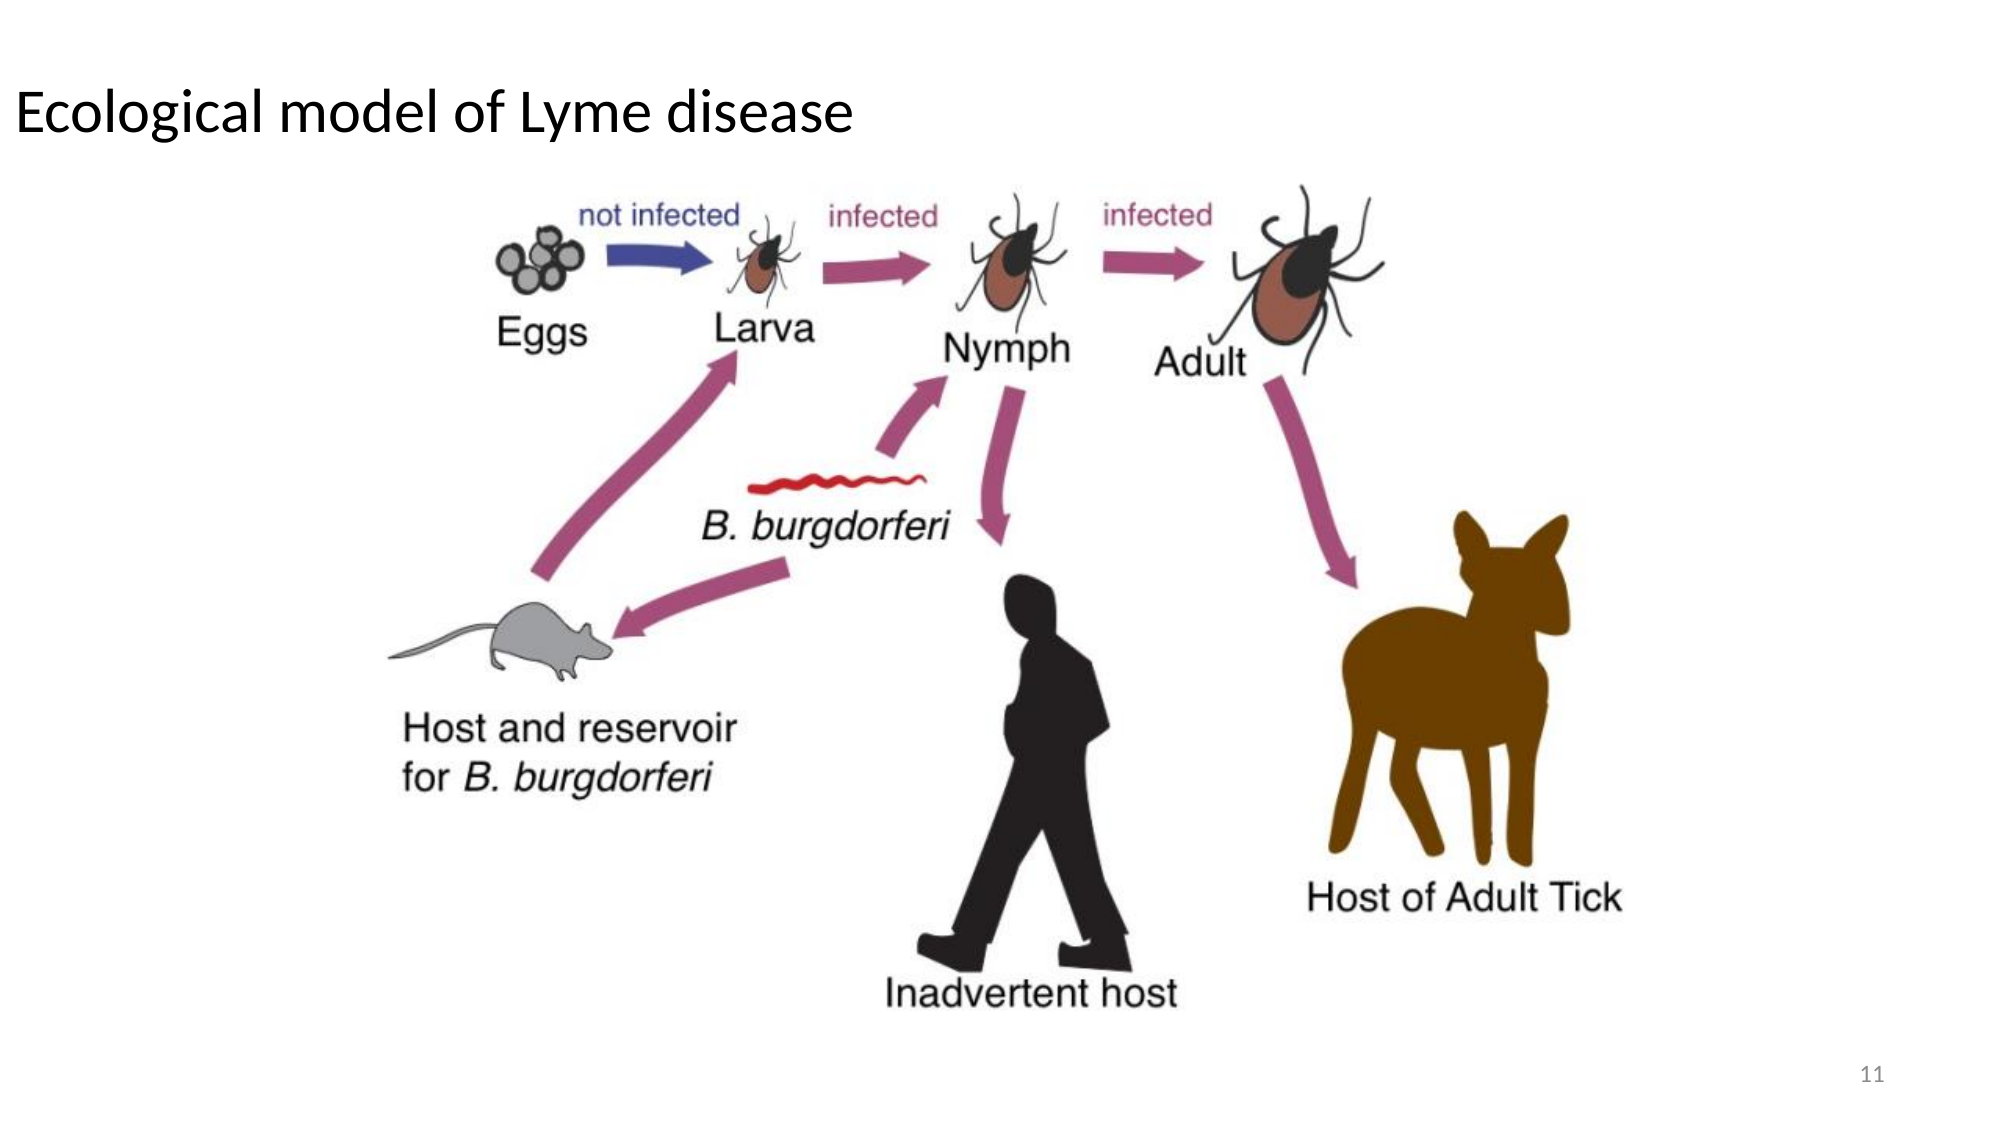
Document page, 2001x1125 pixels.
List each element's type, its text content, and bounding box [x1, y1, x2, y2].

picture [360, 58, 1759, 1108]
slide_number 11 [1763, 1042, 1900, 1103]
title Ecological model of Lyme disease [0, 0, 2000, 214]
